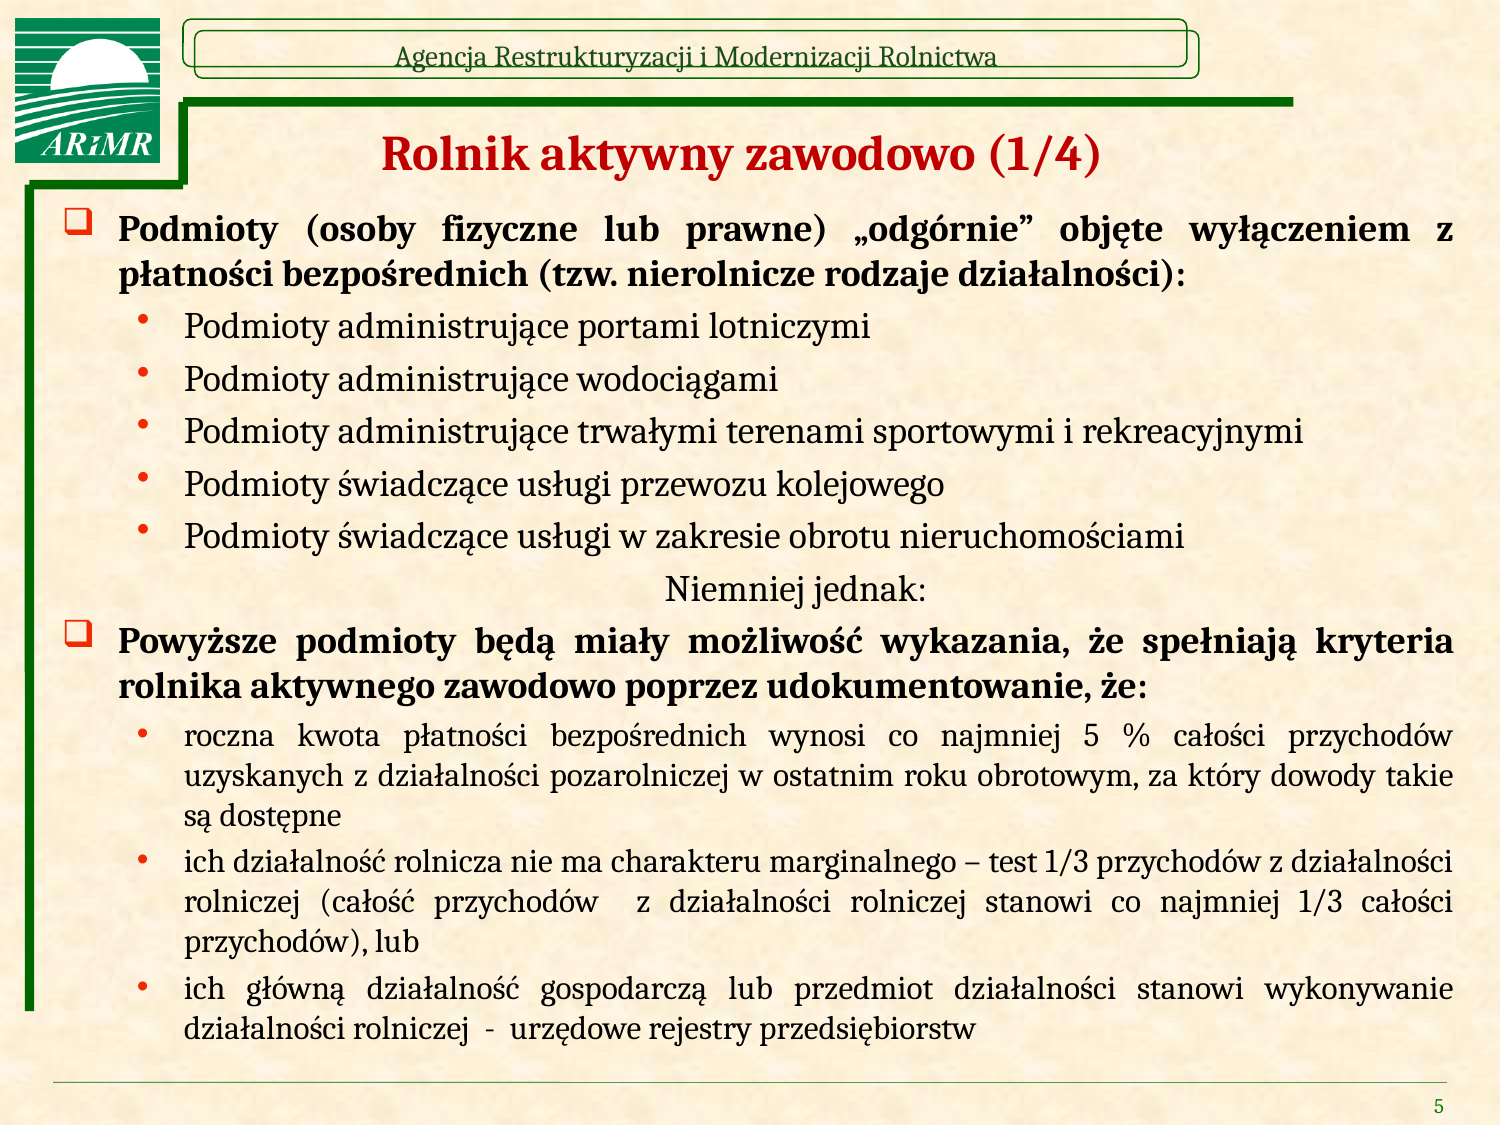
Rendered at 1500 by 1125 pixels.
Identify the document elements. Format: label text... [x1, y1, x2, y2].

title Rolnik aktywny zawodowo (1/4) [105, 116, 1381, 185]
picture [0, 0, 1500, 1125]
slide_number 5 [1021, 1085, 1460, 1125]
list Podmioty (osoby fizyczne lub prawne) „odgórnie” objęte wyłączeniem z płatności bezpośrednich (tzw. nierolnicze rodzaje działalności): Podmioty administrujące portami lotniczymi Podmioty administrujące wodociągami Podmioty administrujące trwałymi terenami sportowymi i rekreacyjnymi Podmioty świadczące usługi przewozu kolejowego Podmioty świadczące usługi w zakresie obrotu nieruchomościami Niemniej jednak: Powyższe podmioty będą miały możliwość wykazania, że spełniają kryteria rolnika aktywnego zawodowo poprzez udokumentowanie, że: roczna kwota płatności bezpośrednich wynosi co najmniej 5 % całości przychodów uzyskanych z działalności pozarolniczej w ostatnim roku obrotowym, za który dowody takie są dostępne ich działalność rolnicza nie ma charakteru marginalnego – test 1/3 przychodów z działalności rolniczej (całość przychodów z działalności rolniczej stanowi co najmniej 1/3 całości przychodów), lub ich główną działalność gospodarczą lub przedmiot działalności stanowi wykonywanie działalności rolniczej - urzędowe rejestry przedsiębiorstw [46, 196, 1471, 1107]
